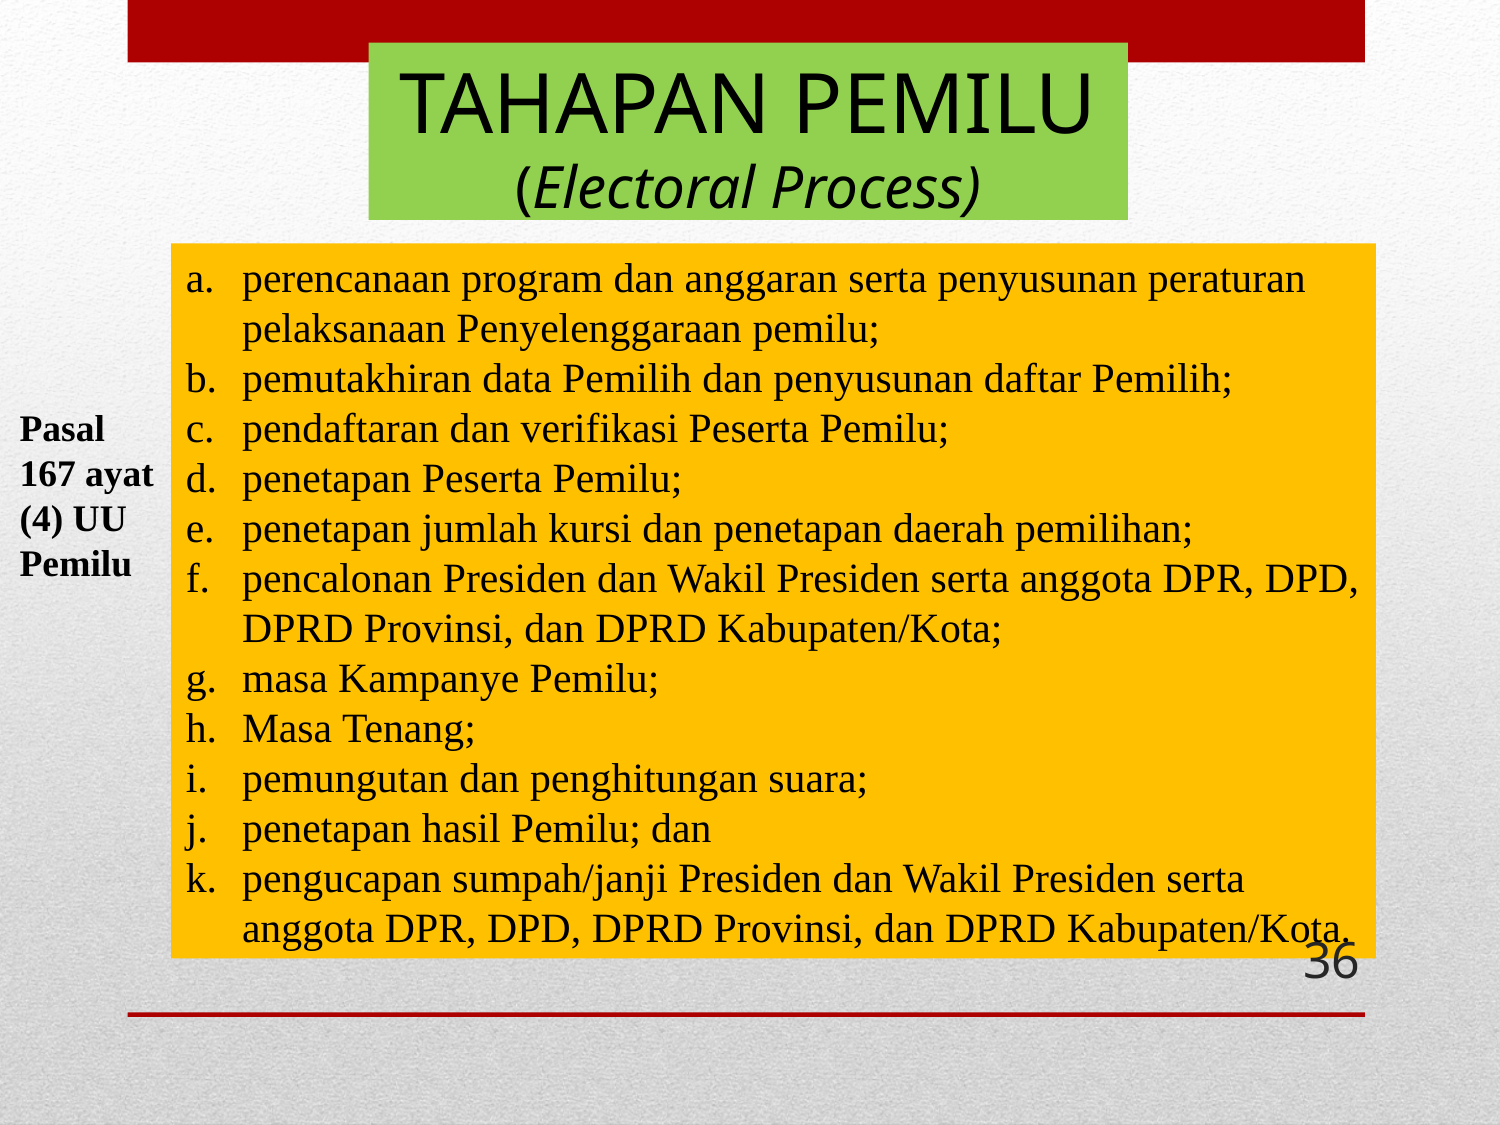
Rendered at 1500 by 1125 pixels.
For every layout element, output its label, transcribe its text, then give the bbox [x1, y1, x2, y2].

text_box Pasal 167 ayat (4) UU Pemilu [4, 397, 172, 592]
text_box perencanaan program dan anggaran serta penyusunan peraturan pelaksanaan Penyelenggaraan pemilu; pemutakhiran data Pemilih dan penyusunan daftar Pemilih; pendaftaran dan verifikasi Peserta Pemilu; penetapan Peserta Pemilu; penetapan jumlah kursi dan penetapan daerah pemilihan; pencalonan Presiden dan Wakil Presiden serta anggota DPR, DPD, DPRD Provinsi, dan DPRD Kabupaten/Kota; masa Kampanye Pemilu; Masa Tenang; pemungutan dan penghitungan suara; penetapan hasil Pemilu; dan pengucapan sumpah/janji Presiden dan Wakil Presiden serta anggota DPR, DPD, DPRD Provinsi, dan DPRD Kabupaten/Kota. [171, 243, 1376, 959]
slide_number 36 [1250, 933, 1375, 993]
text_box TAHAPAN PEMILU (Electoral Process) [368, 42, 1128, 220]
